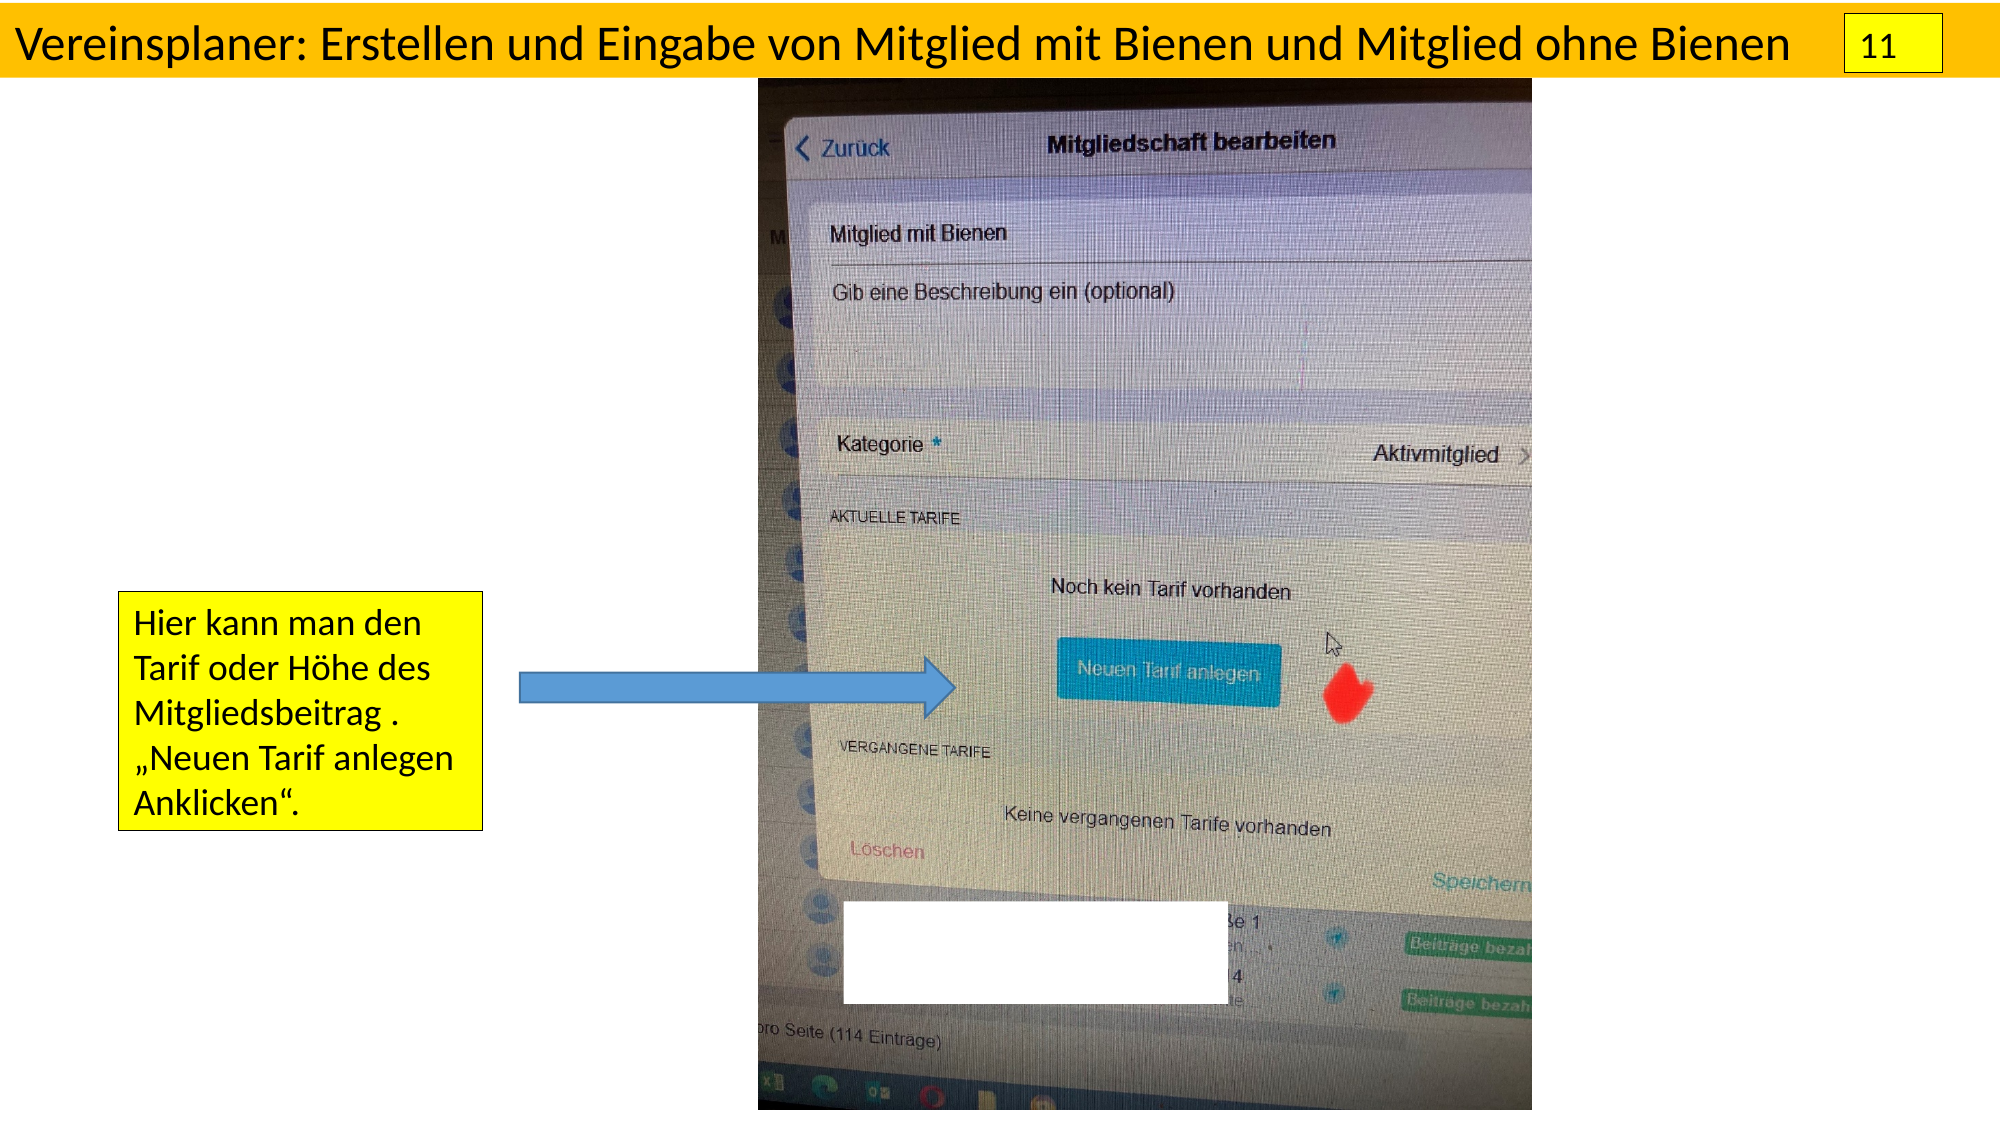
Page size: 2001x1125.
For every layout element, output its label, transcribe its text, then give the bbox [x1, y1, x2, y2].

text_box [518, 671, 758, 704]
text_box Vereinsplaner: Erstellen und Eingabe von Mitglied mit Bienen und Mitglied ohne Bienen [0, 2, 2000, 78]
text_box Hier kann man den Tarif oder Höhe des Mitgliedsbeitrag . „Neuen Tarif anlegen Anklicken“. [118, 591, 483, 831]
picture [758, 78, 1532, 1110]
text_box 11 [1844, 13, 1943, 73]
